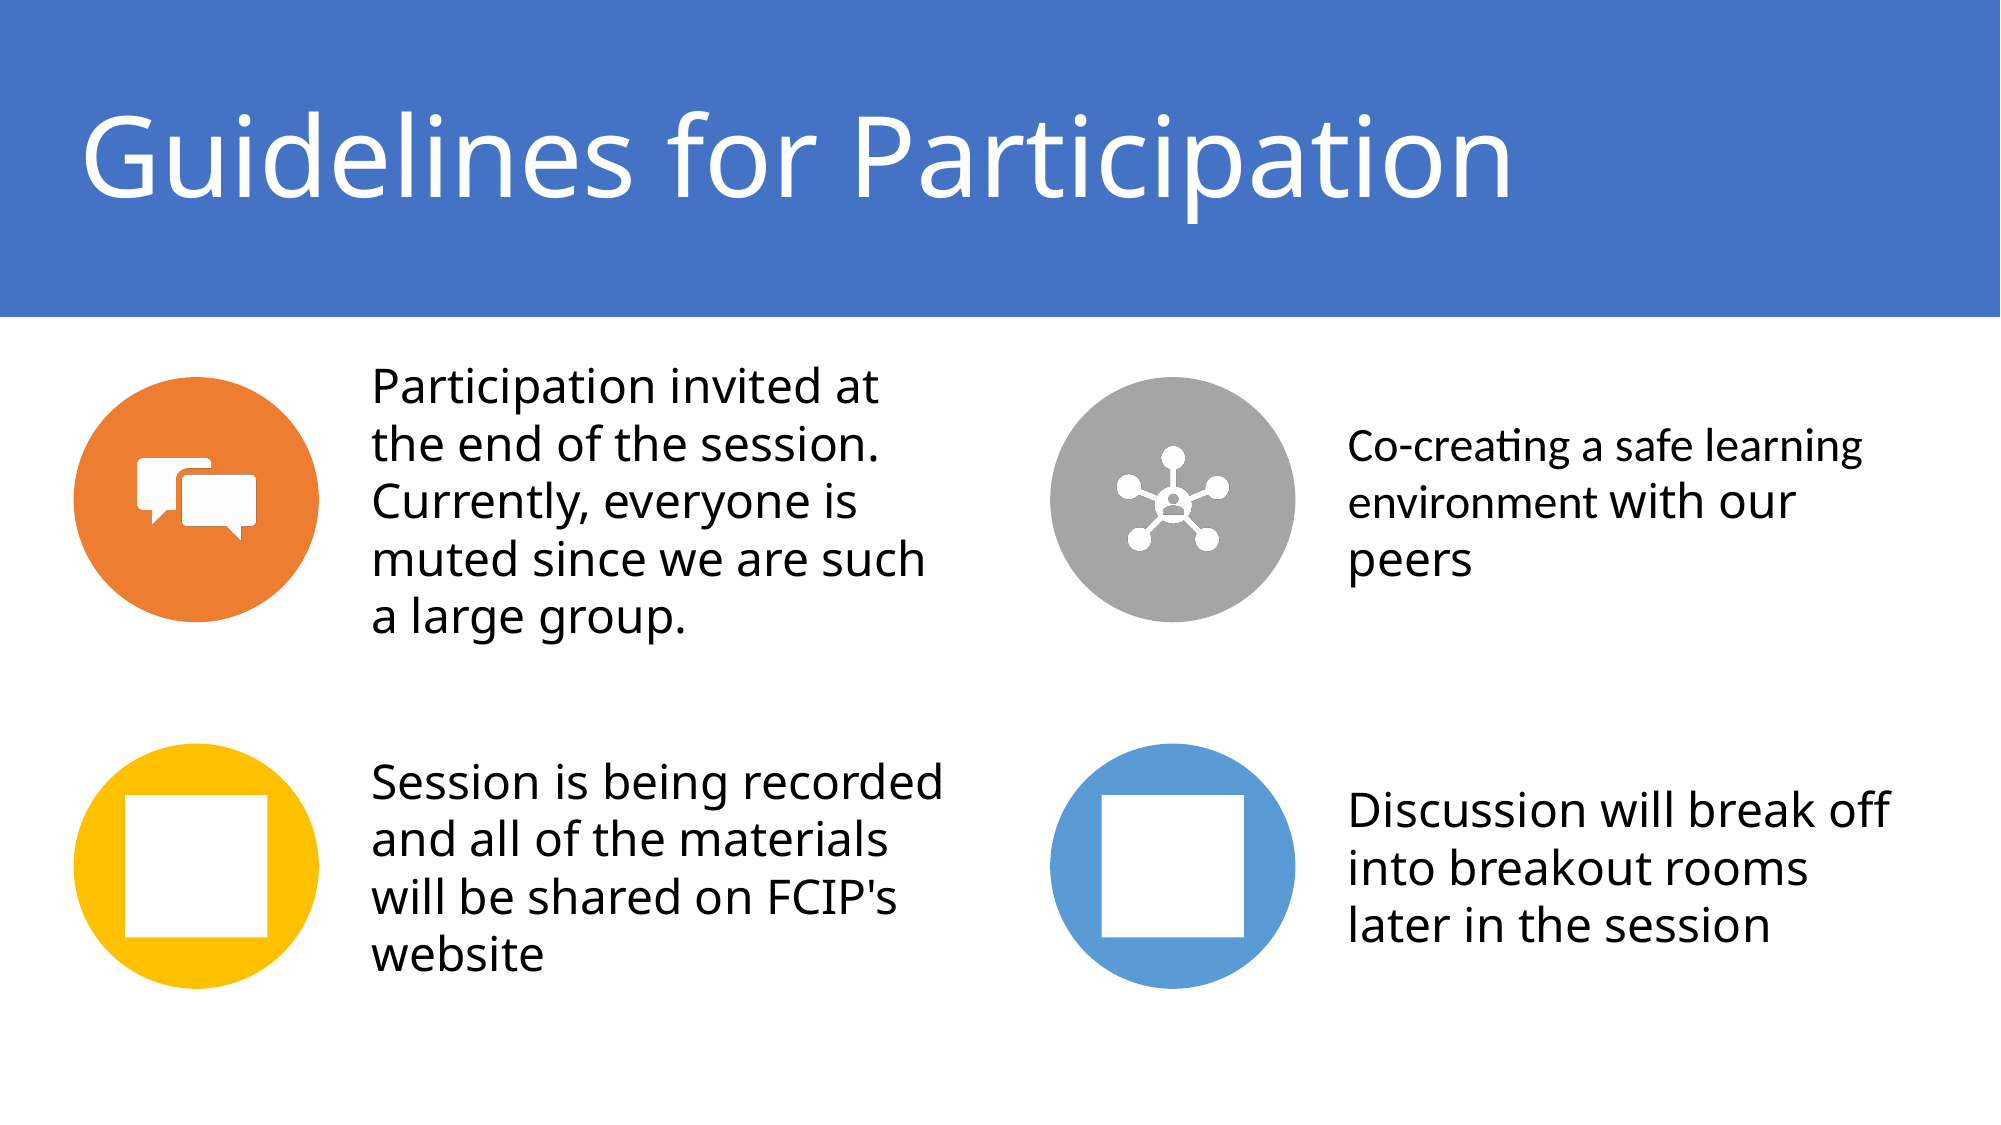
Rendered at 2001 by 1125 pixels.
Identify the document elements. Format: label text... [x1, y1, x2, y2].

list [64, 326, 1936, 1040]
title Guidelines for Participation [64, 52, 1936, 271]
text_box [0, 0, 2000, 318]
